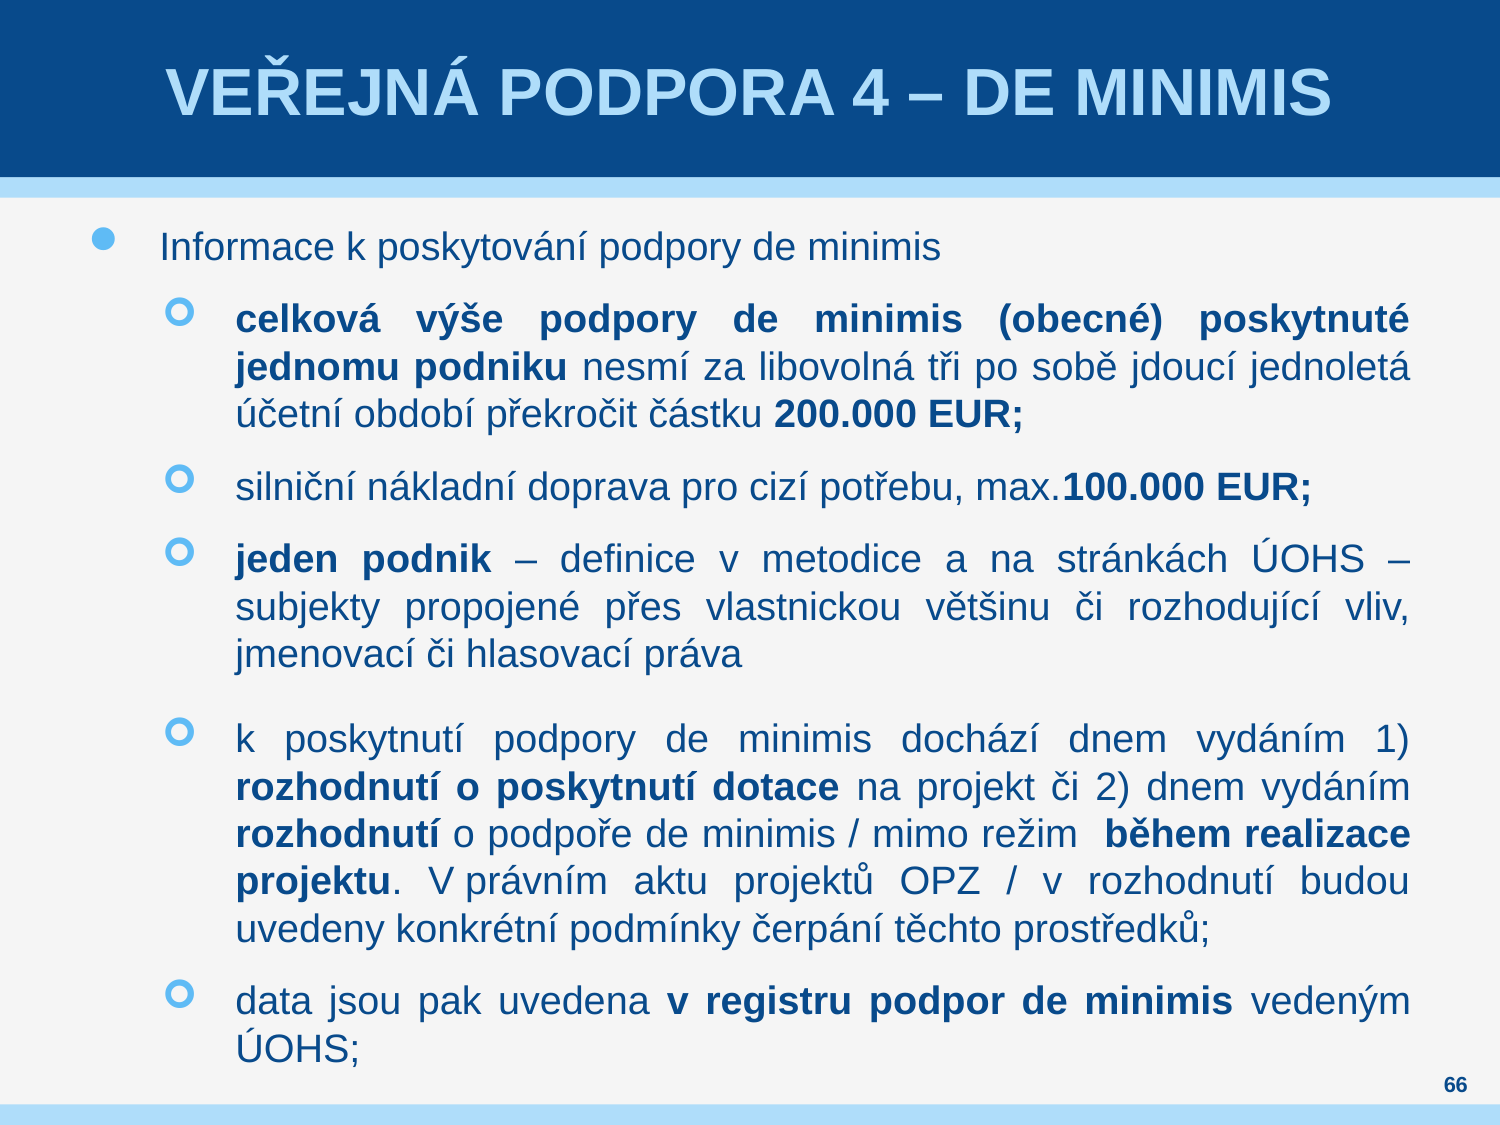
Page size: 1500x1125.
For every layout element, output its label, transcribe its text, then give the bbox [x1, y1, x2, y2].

title Veřejná PODPORA 4 – DE minimis [59, 0, 1441, 178]
list Informace k poskytování podpory de minimis celková výše podpory de minimis (obecné) poskytnuté jednomu podniku nesmí za libovolná tři po sobě jdoucí jednoletá účetní období překročit částku 200.000 EUR; silniční nákladní doprava pro cizí potřebu, max.100.000 EUR; jeden podnik – definice v metodice a na stránkách ÚOHS – subjekty propojené přes vlastnickou většinu či rozhodující vliv, jmenovací či hlasovací práva k poskytnutí podpory de minimis dochází dnem vydáním 1) rozhodnutí o poskytnutí dotace na projekt či 2) dnem vydáním rozhodnutí o podpoře de minimis / mimo režim během realizace projektu. V právním aktu projektů OPZ / v rozhodnutí budou uvedeny konkrétní podmínky čerpání těchto prostředků; data jsou pak uvedena v registru podpor de minimis vedeným ÚOHS; [88, 208, 1412, 1094]
slide_number 66 [1417, 1068, 1495, 1099]
